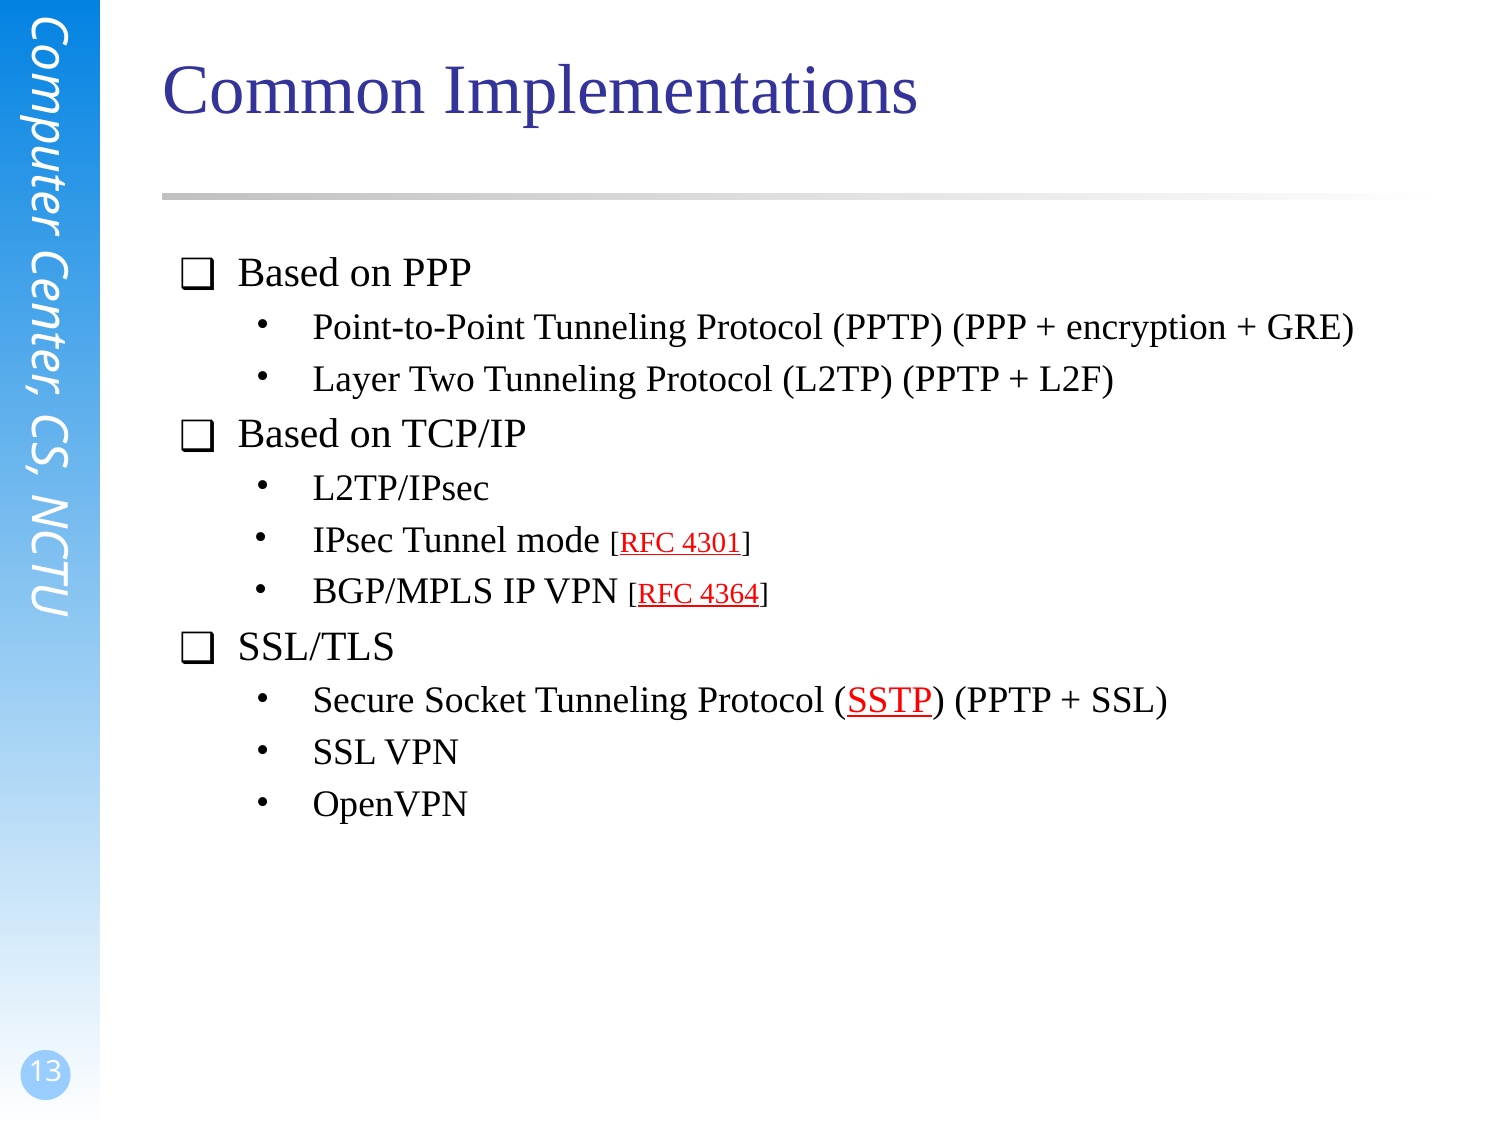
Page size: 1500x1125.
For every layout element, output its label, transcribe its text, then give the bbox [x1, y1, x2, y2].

title Common Implementations [162, 42, 1438, 231]
list Based on PPP Point-to-Point Tunneling Protocol (PPTP) (PPP + encryption + GRE) Layer Two Tunneling Protocol (L2TP) (PPTP + L2F) Based on TCP/IP L2TP/IPsec IPsec Tunnel mode [RFC 4301] BGP/MPLS IP VPN [RFC 4364] SSL/TLS Secure Socket Tunneling Protocol (SSTP) (PPTP + SSL) SSL VPN OpenVPN [162, 237, 1438, 1000]
